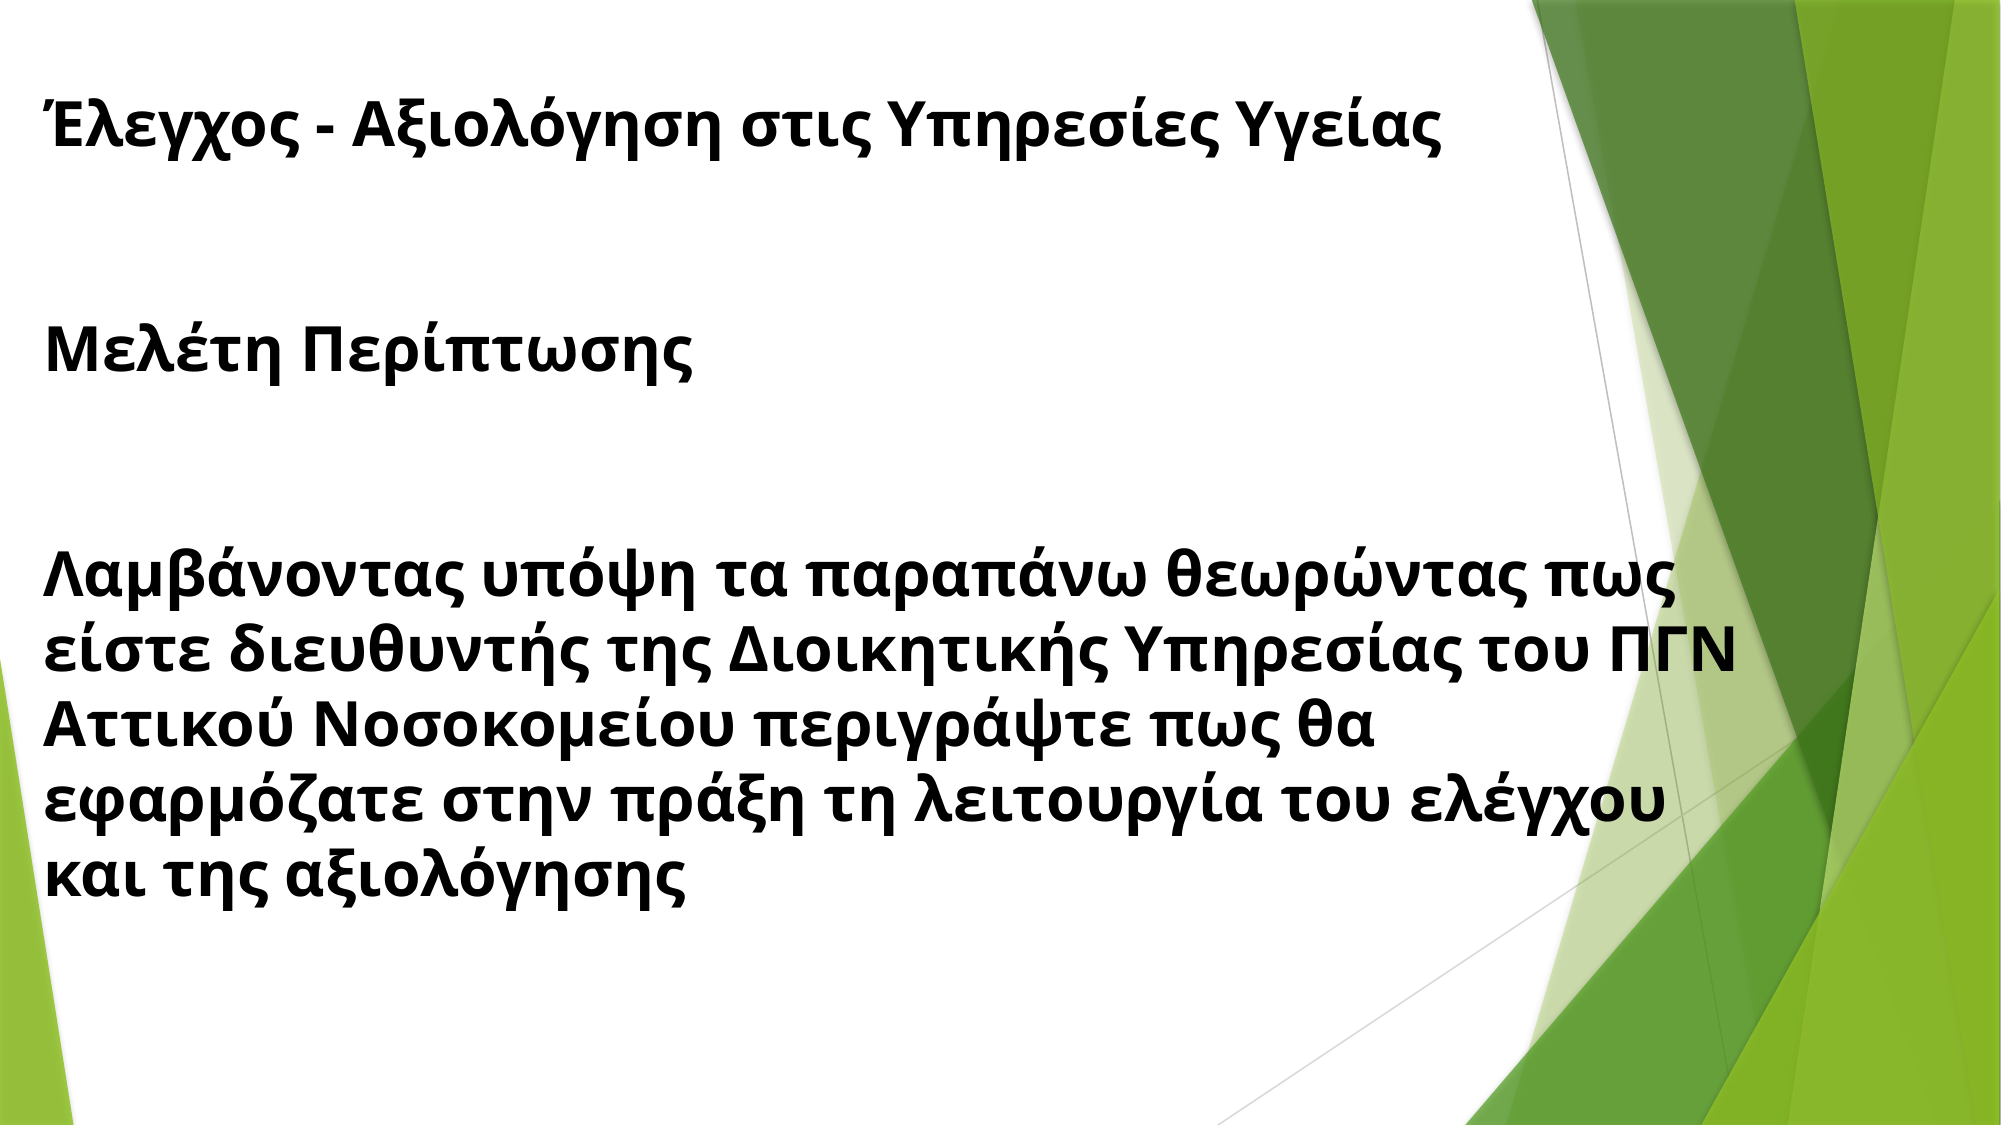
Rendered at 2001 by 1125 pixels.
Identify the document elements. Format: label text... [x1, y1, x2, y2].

text_box Έλεγχος - Αξιολόγηση στις Υπηρεσίες Υγείας Μελέτη Περίπτωσης Λαμβάνοντας υπόψη τα παραπάνω θεωρώντας πως είστε διευθυντής της Διοικητικής Υπηρεσίας του ΠΓΝ Αττικού Νοσοκομείου περιγράψτε πως θα εφαρμόζατε στην πράξη τη λειτουργία του ελέγχου και της αξιολόγησης [28, 76, 1772, 917]
